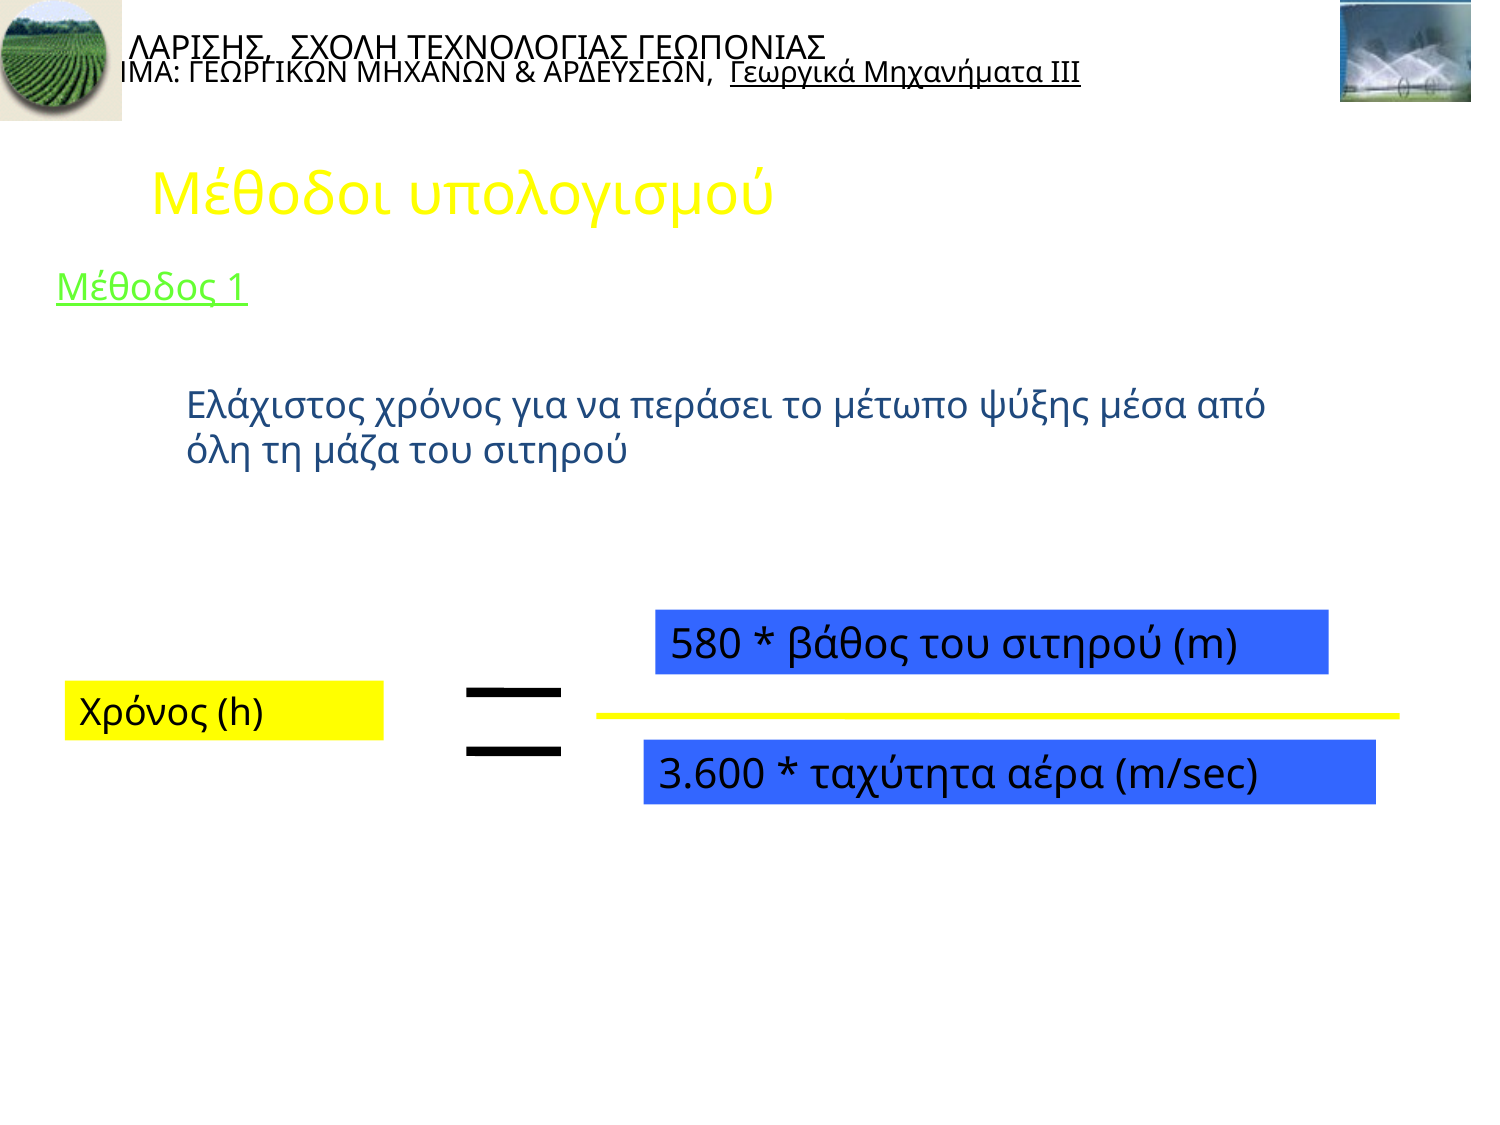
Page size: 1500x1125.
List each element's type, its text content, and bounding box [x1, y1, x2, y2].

text_box 580 * βάθος του σιτηρού (m) [655, 609, 1329, 675]
text_box Χρόνος (h) [64, 680, 384, 741]
text_box Ελάχιστος χρόνος για να περάσει το μέτωπο ψύξης μέσα από όλη τη μάζα του σιτηρού [171, 373, 1317, 479]
text_box 3.600 * ταχύτητα αέρα (m/sec) [643, 739, 1376, 805]
text_box Μέθοδος 1 [41, 255, 361, 316]
text_box Μέθοδοι υπολογισμού [135, 148, 1329, 234]
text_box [466, 692, 562, 752]
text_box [0, 0, 1471, 121]
